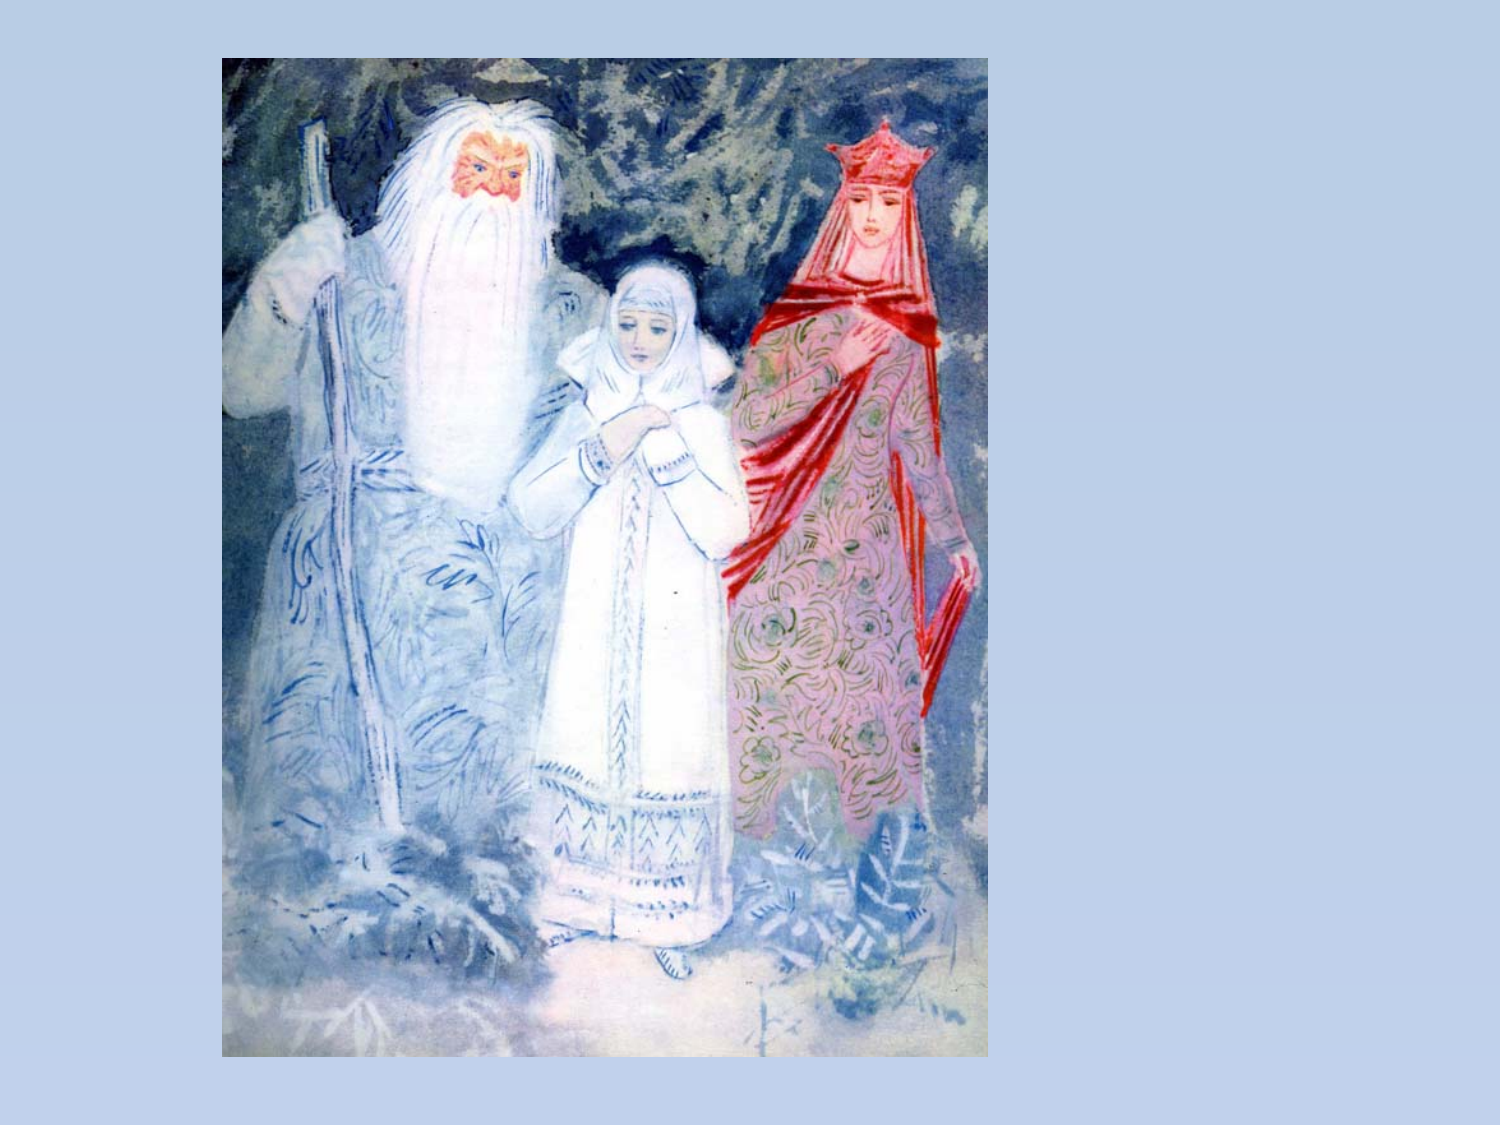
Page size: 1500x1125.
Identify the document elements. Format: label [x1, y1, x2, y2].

picture [222, 58, 988, 1058]
